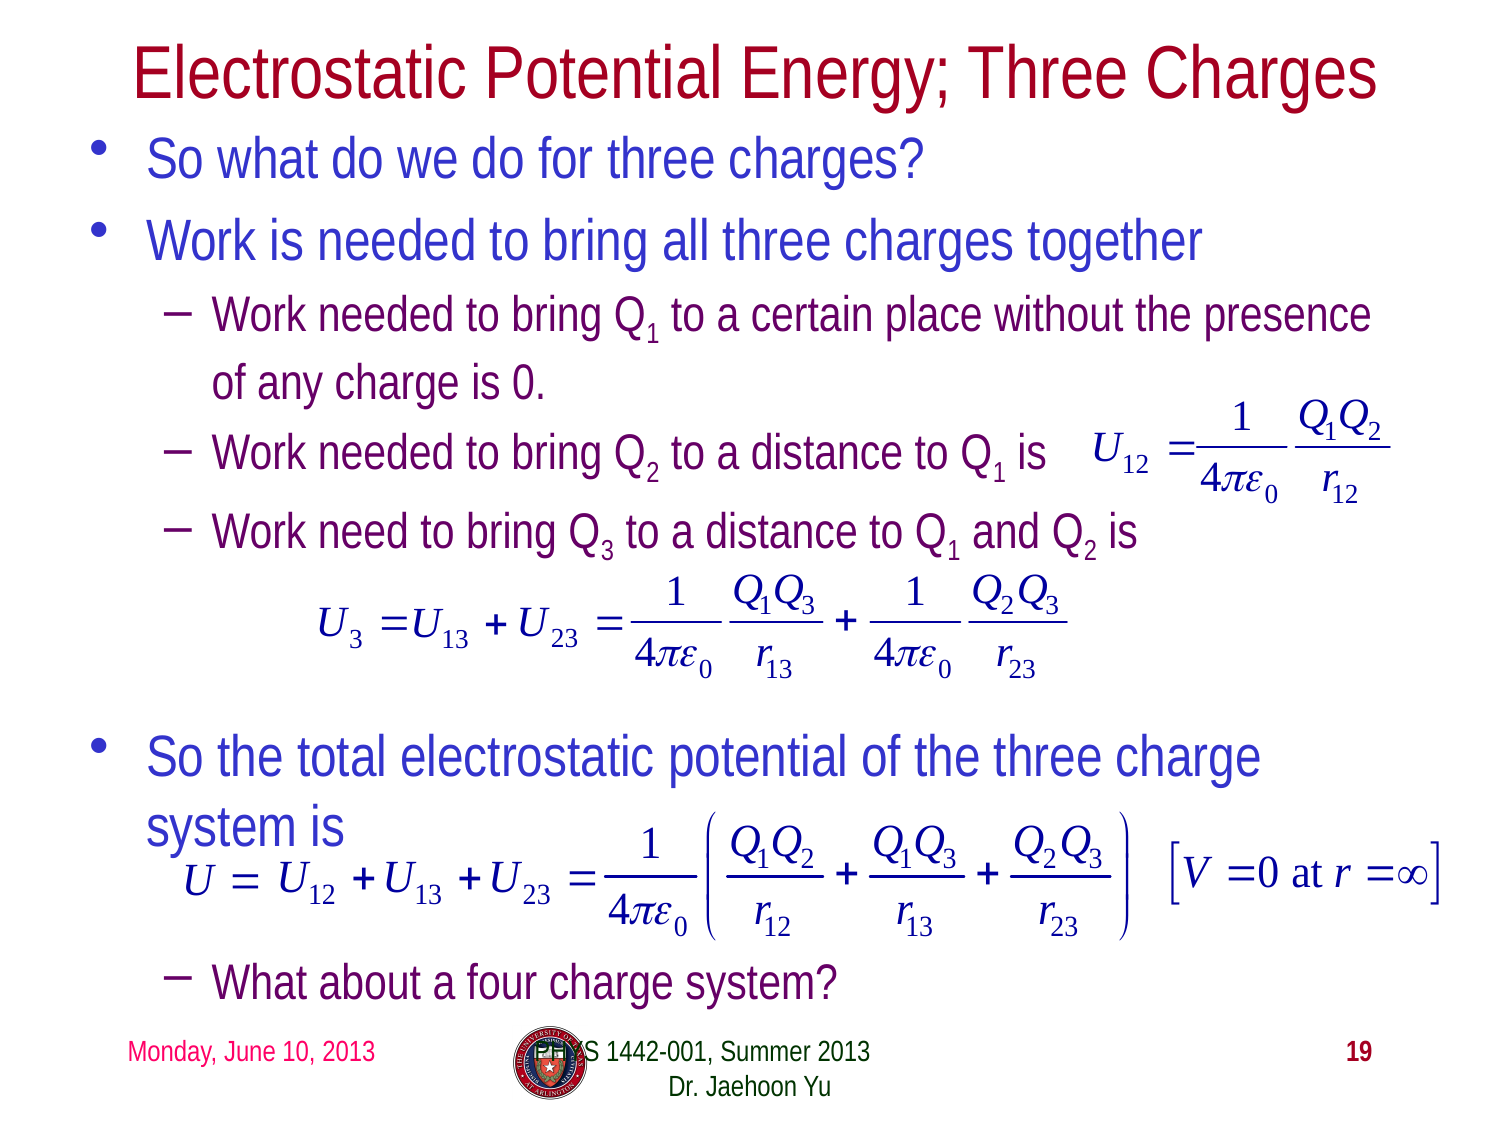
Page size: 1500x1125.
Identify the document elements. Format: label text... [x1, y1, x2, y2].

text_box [178, 853, 263, 909]
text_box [272, 846, 591, 914]
text_box So what do we do for three charges? Work is needed to bring all three charges together Work needed to bring Q1 to a certain place without the presence of any charge is 0. Work needed to bring Q2 to a distance to Q1 is Work need to bring Q3 to a distance to Q1 and Q2 is So the total electrostatic potential of the three charge system is What about a four charge system? [75, 112, 1400, 1050]
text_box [1188, 387, 1401, 514]
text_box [312, 593, 405, 657]
footer PHYS 1442-001, Summer 2013 Dr. Jaehoon Yu [512, 1050, 988, 1101]
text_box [512, 593, 627, 657]
slide_number 19 [1074, 1050, 1388, 1101]
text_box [596, 799, 1451, 951]
title Electrostatic Potential Energy; Three Charges [24, 12, 1488, 126]
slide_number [112, 1050, 426, 1101]
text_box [406, 593, 511, 657]
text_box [862, 562, 1078, 689]
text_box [623, 562, 860, 689]
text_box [1087, 418, 1183, 482]
